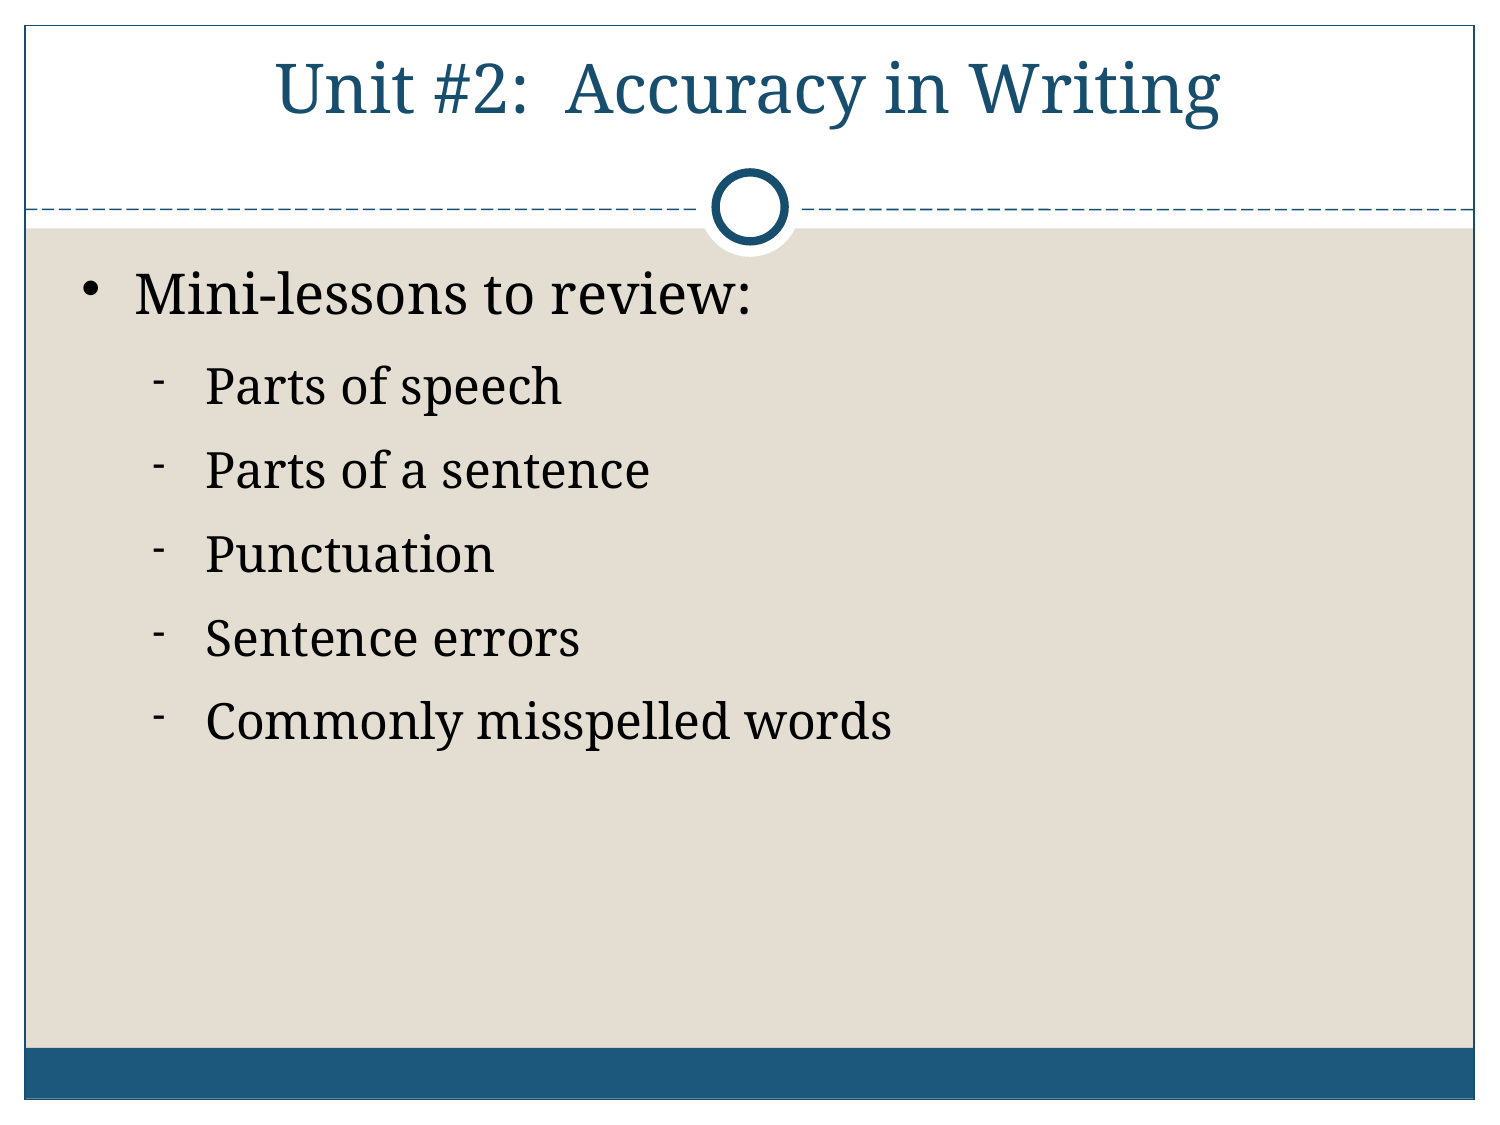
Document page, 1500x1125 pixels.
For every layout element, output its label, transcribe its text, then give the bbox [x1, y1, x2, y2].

text_box Mini-lessons to review: Parts of speech Parts of a sentence Punctuation Sentence errors Commonly misspelled words [49, 250, 1445, 1001]
title Unit #2: Accuracy in Writing [49, 37, 1450, 162]
